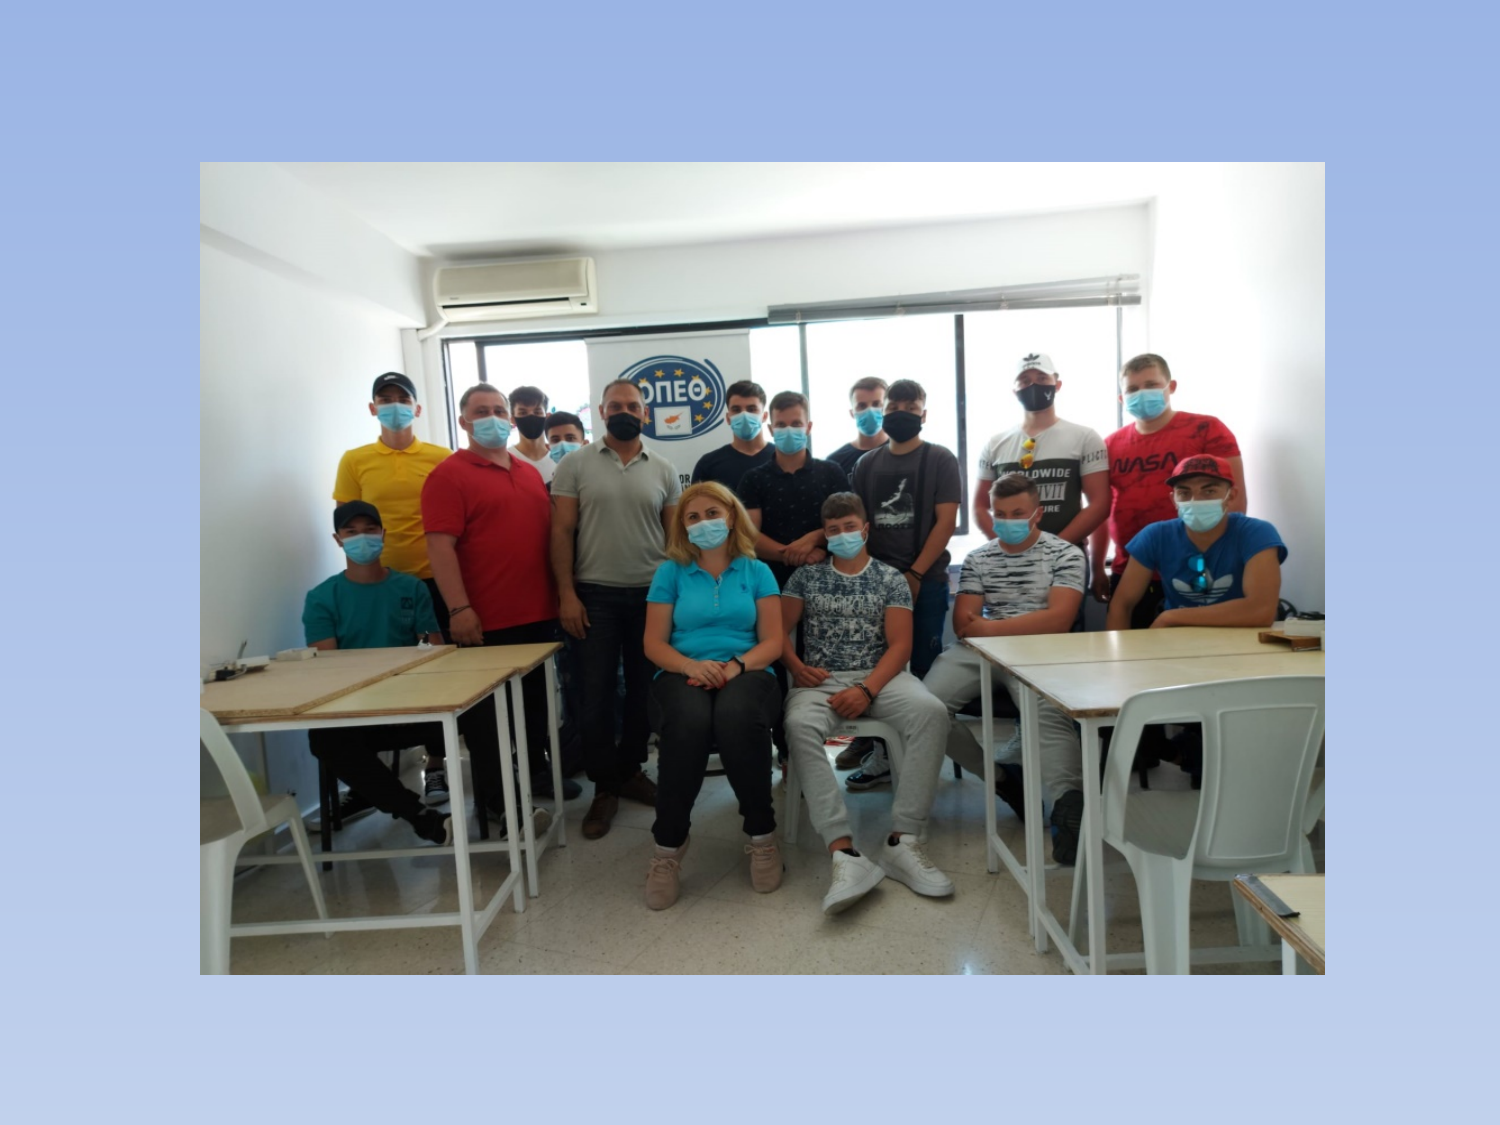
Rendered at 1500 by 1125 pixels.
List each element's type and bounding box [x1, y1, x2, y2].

list [199, 162, 1326, 976]
